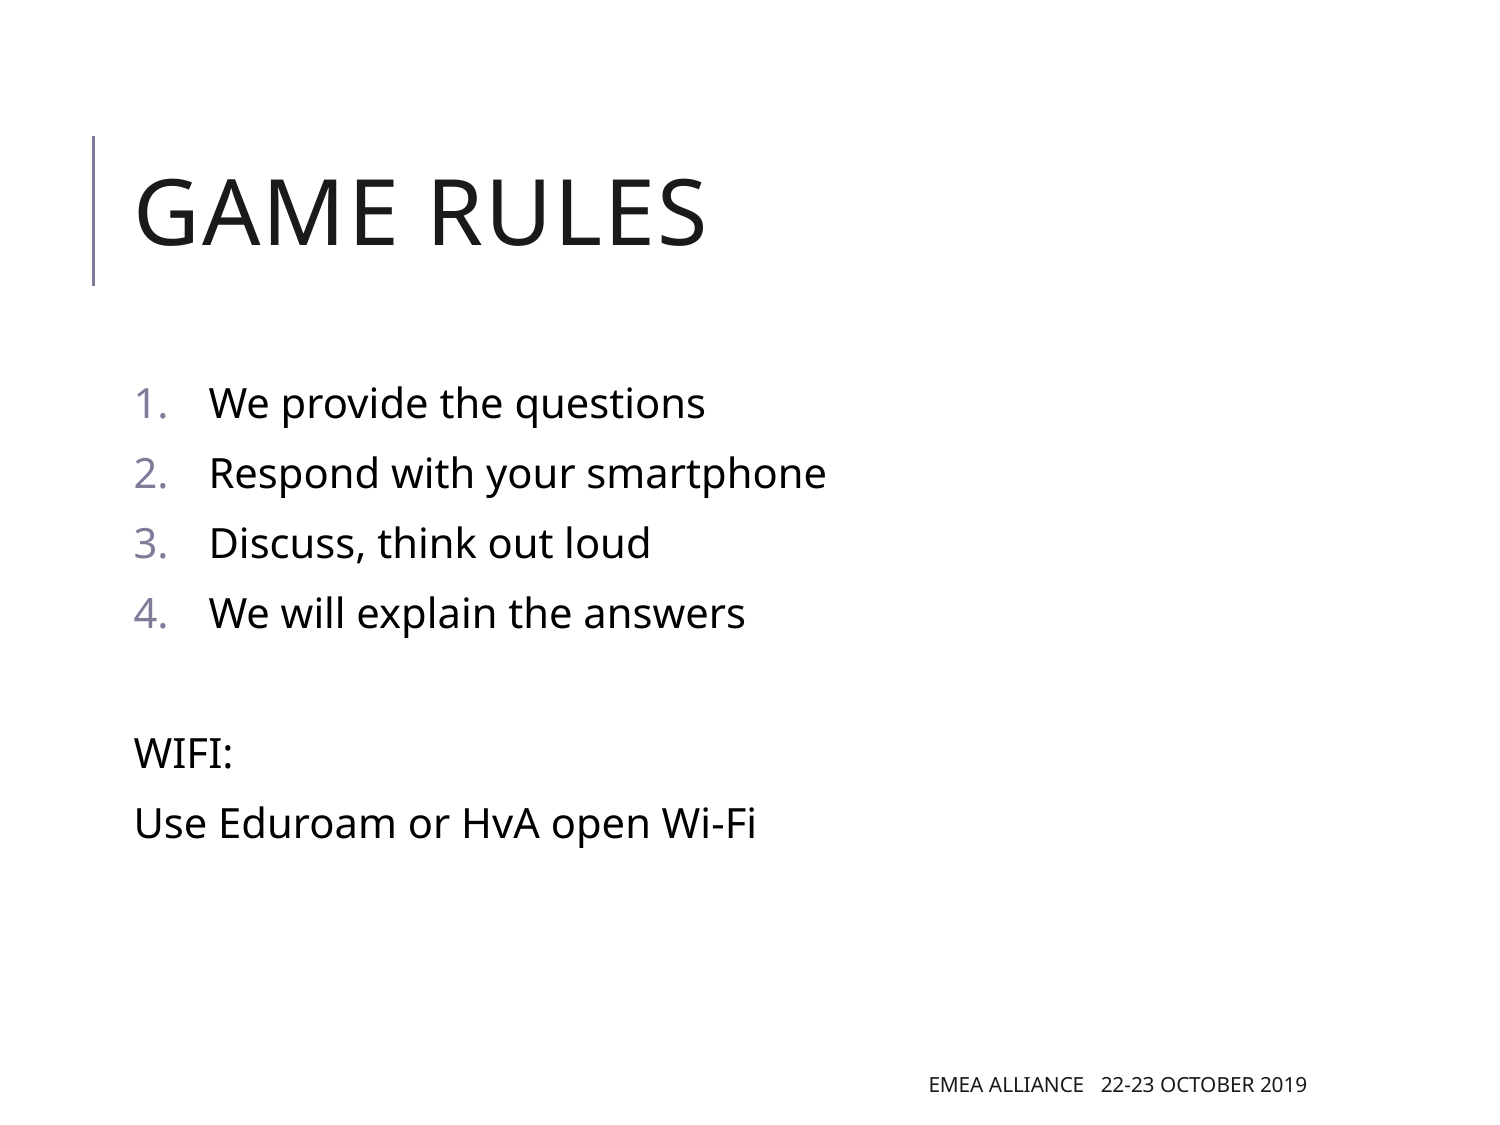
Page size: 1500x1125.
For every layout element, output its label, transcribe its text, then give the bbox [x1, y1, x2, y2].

title Game rules [125, 95, 1323, 343]
list We provide the questions Respond with your smartphone Discuss, think out loud We will explain the answers WIFI: Use Eduroam or HvA open Wi-Fi [125, 374, 1323, 1036]
text_box EMEA Alliance 22-23 October 2019 [603, 1064, 1315, 1104]
